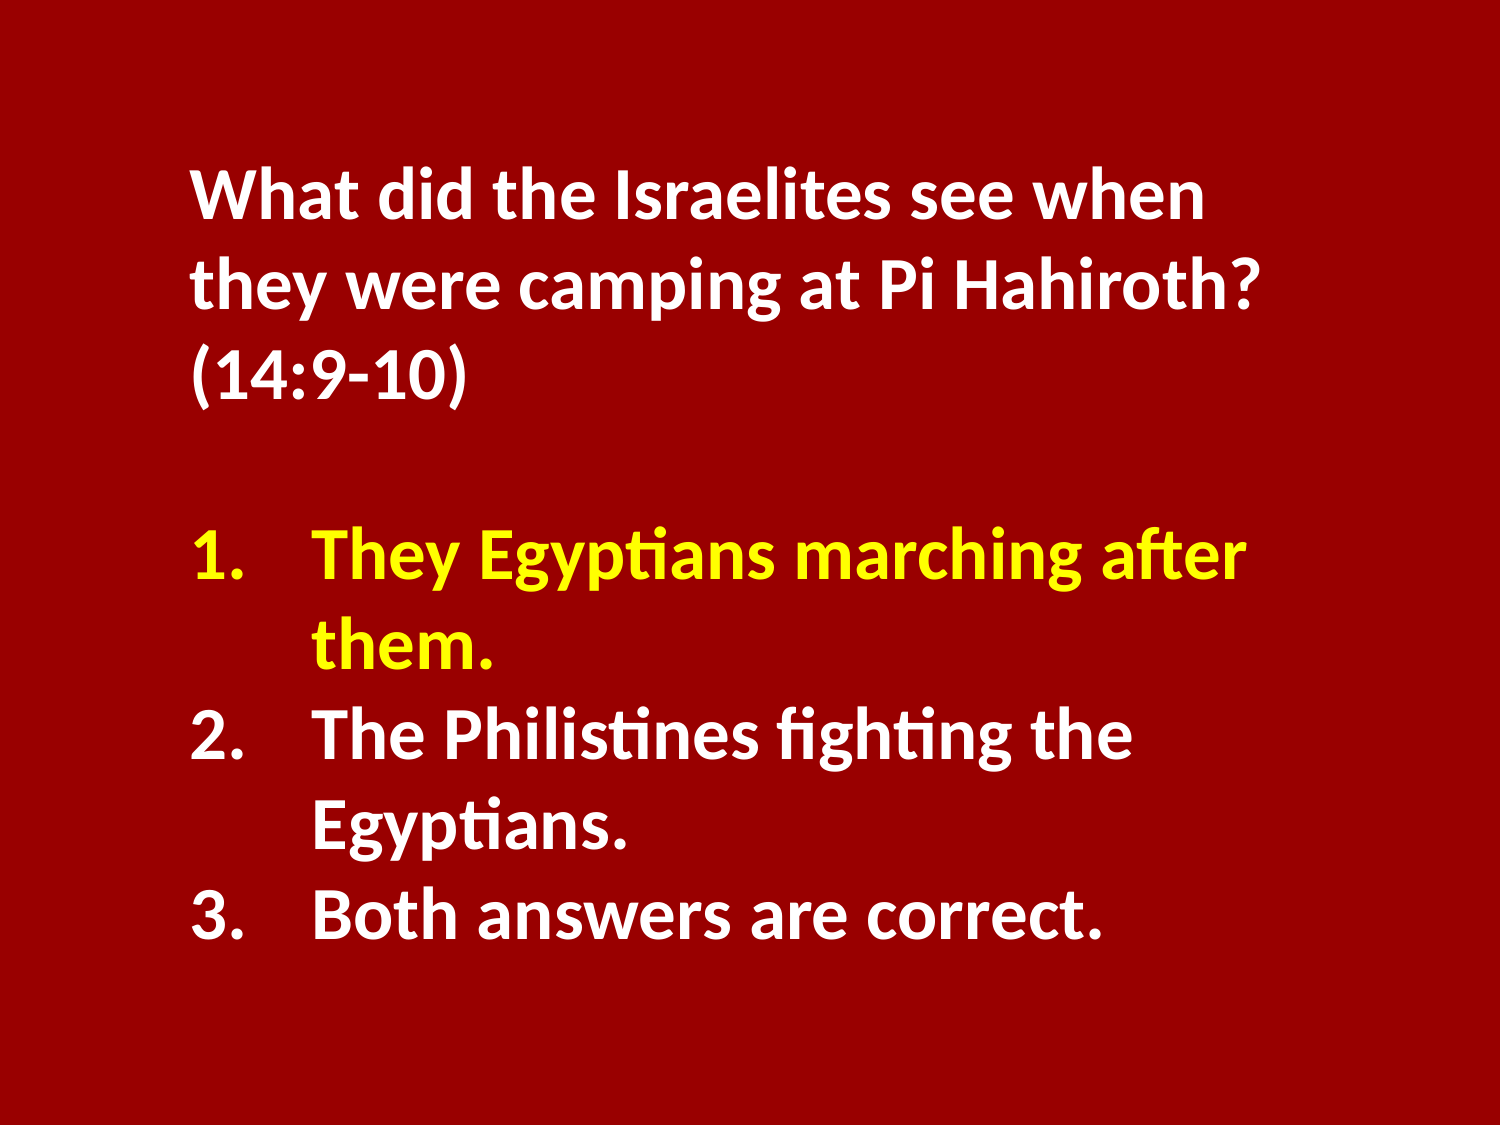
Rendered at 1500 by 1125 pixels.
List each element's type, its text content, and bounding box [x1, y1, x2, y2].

text_box What did the Israelites see when they were camping at Pi Hahiroth? (14:9-10) They Egyptians marching after them. The Philistines fighting the Egyptians. Both answers are correct. [174, 137, 1325, 963]
